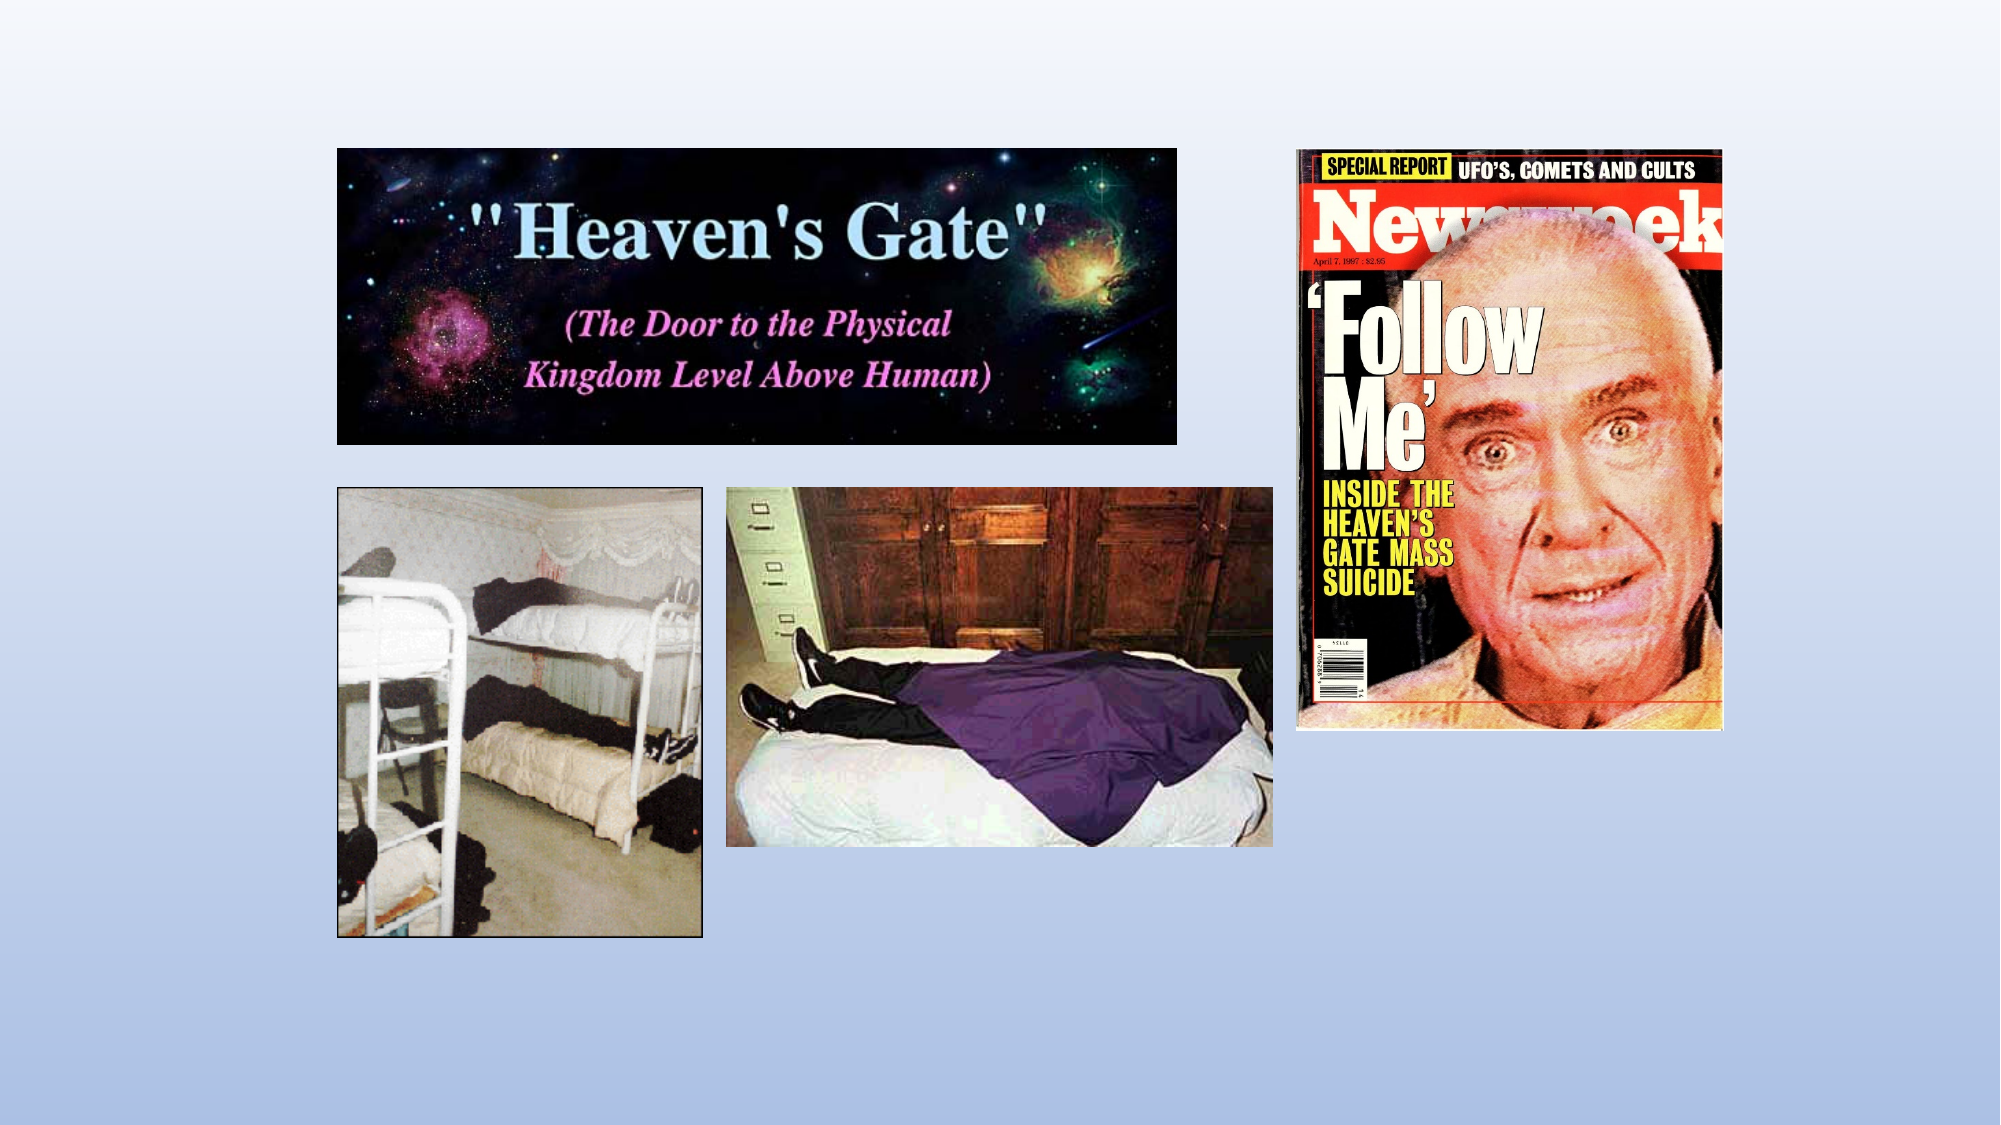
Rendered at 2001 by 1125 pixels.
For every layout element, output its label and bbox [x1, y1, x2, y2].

picture [1296, 148, 1724, 731]
picture [726, 487, 1273, 847]
picture [337, 148, 1177, 445]
picture [337, 487, 704, 938]
